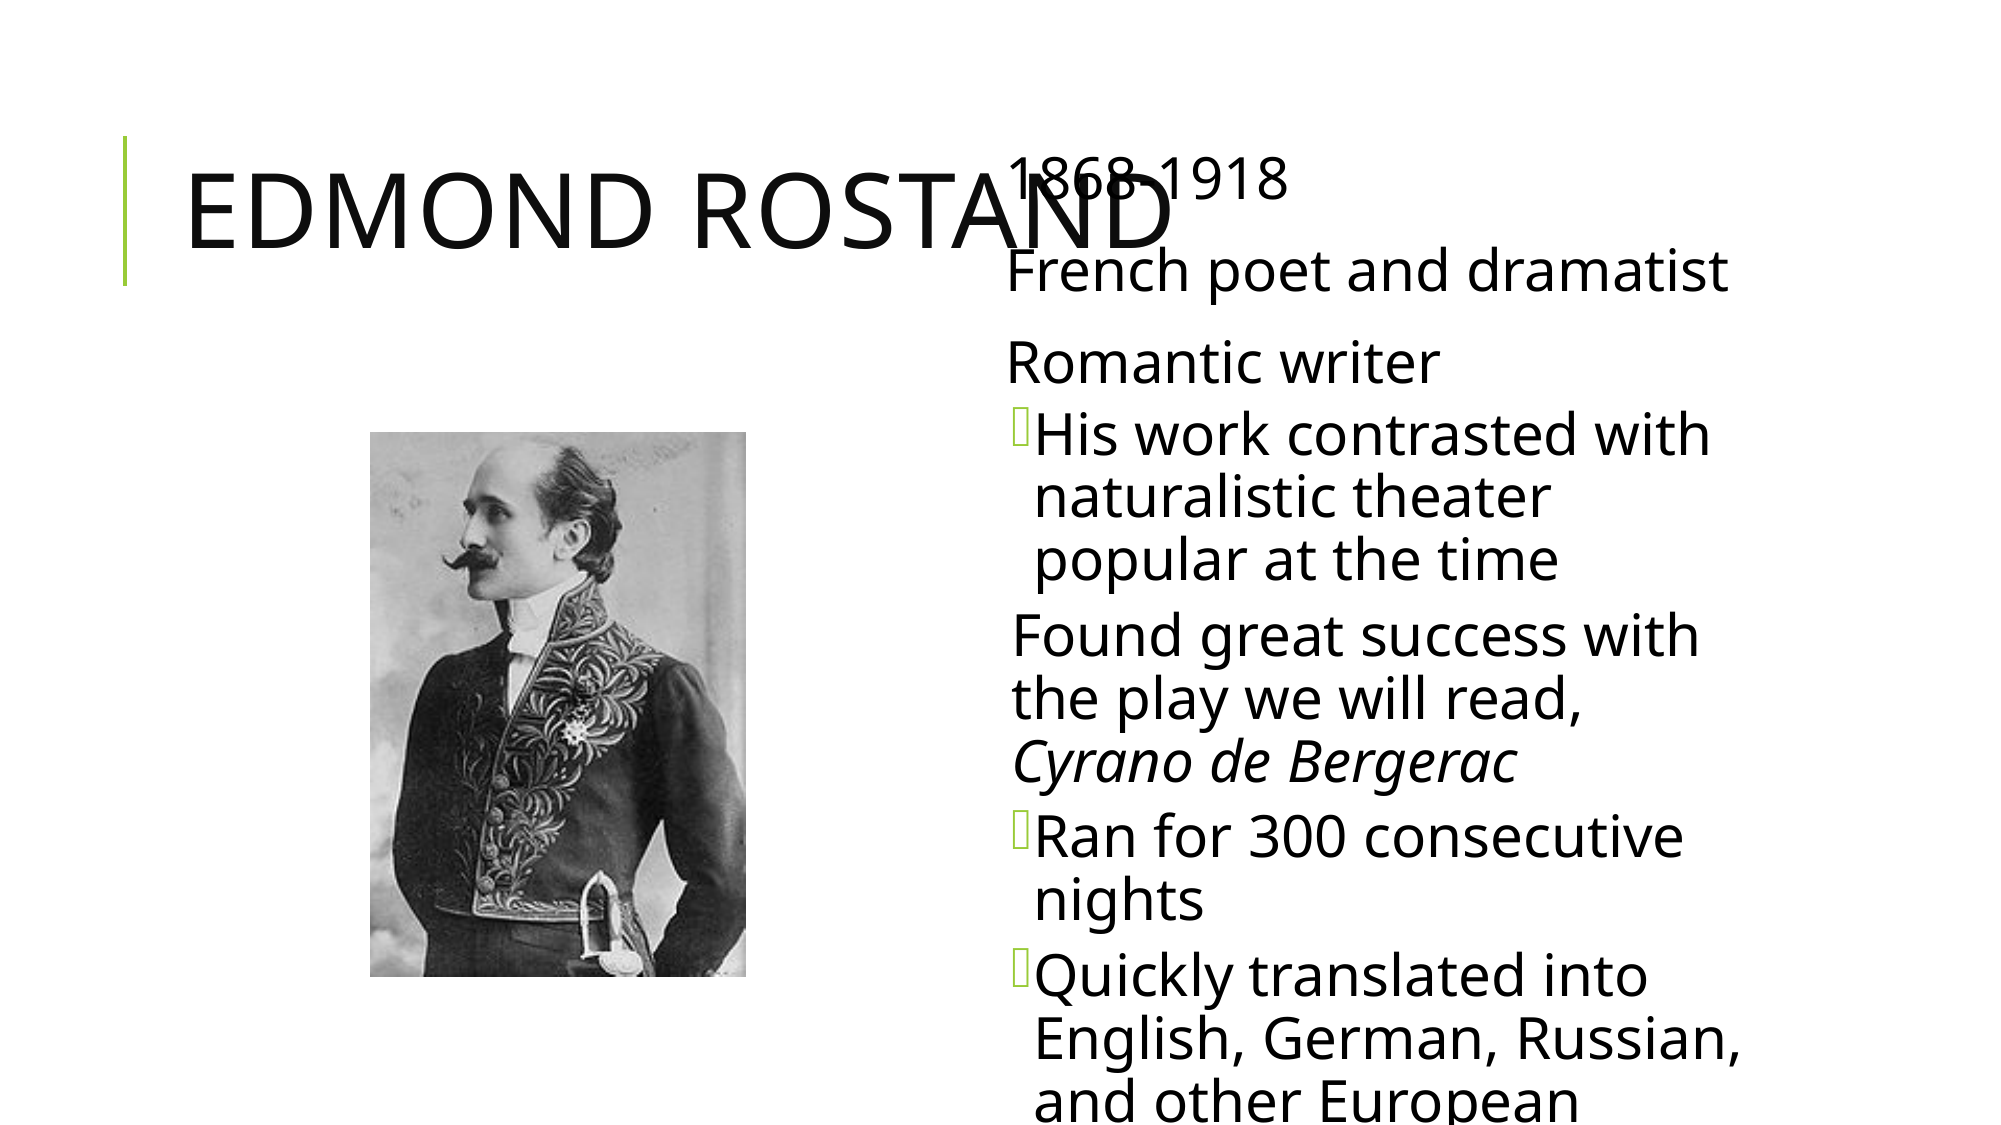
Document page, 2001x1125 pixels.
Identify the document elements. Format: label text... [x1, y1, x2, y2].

list 1868-1918 French poet and dramatist Romantic writer His work contrasted with naturalistic theater popular at the time Found great success with the play we will read, Cyrano de Bergerac Ran for 300 consecutive nights Quickly translated into English, German, Russian, and other European languages [982, 141, 1763, 1035]
title Edmond rostand [168, 96, 1763, 342]
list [370, 432, 746, 977]
